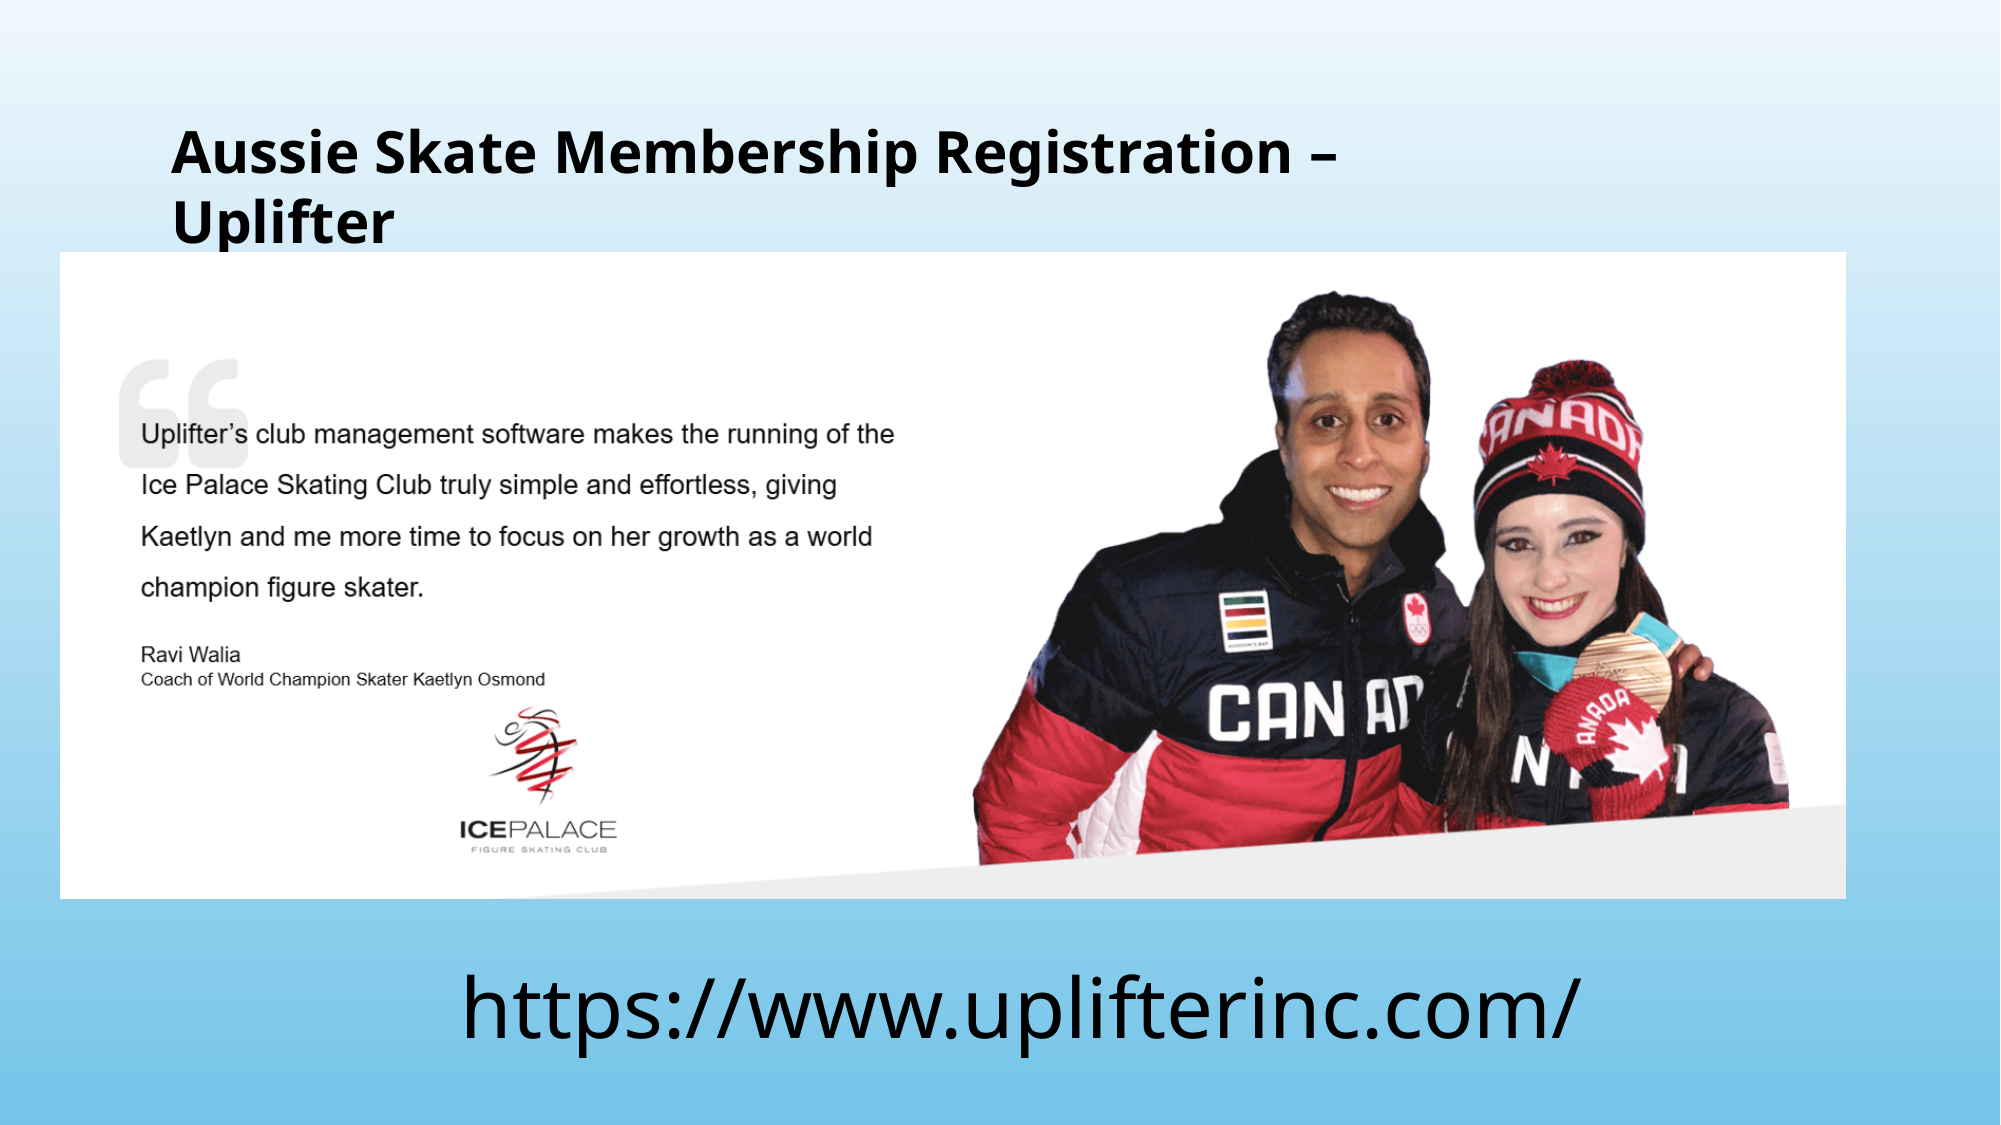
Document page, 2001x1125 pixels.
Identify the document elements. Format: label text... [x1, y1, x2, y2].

picture [59, 252, 1847, 899]
text_box https://www.uplifterinc.com/ [445, 947, 1620, 1063]
text_box Aussie Skate Membership Registration – Uplifter [156, 108, 1539, 252]
